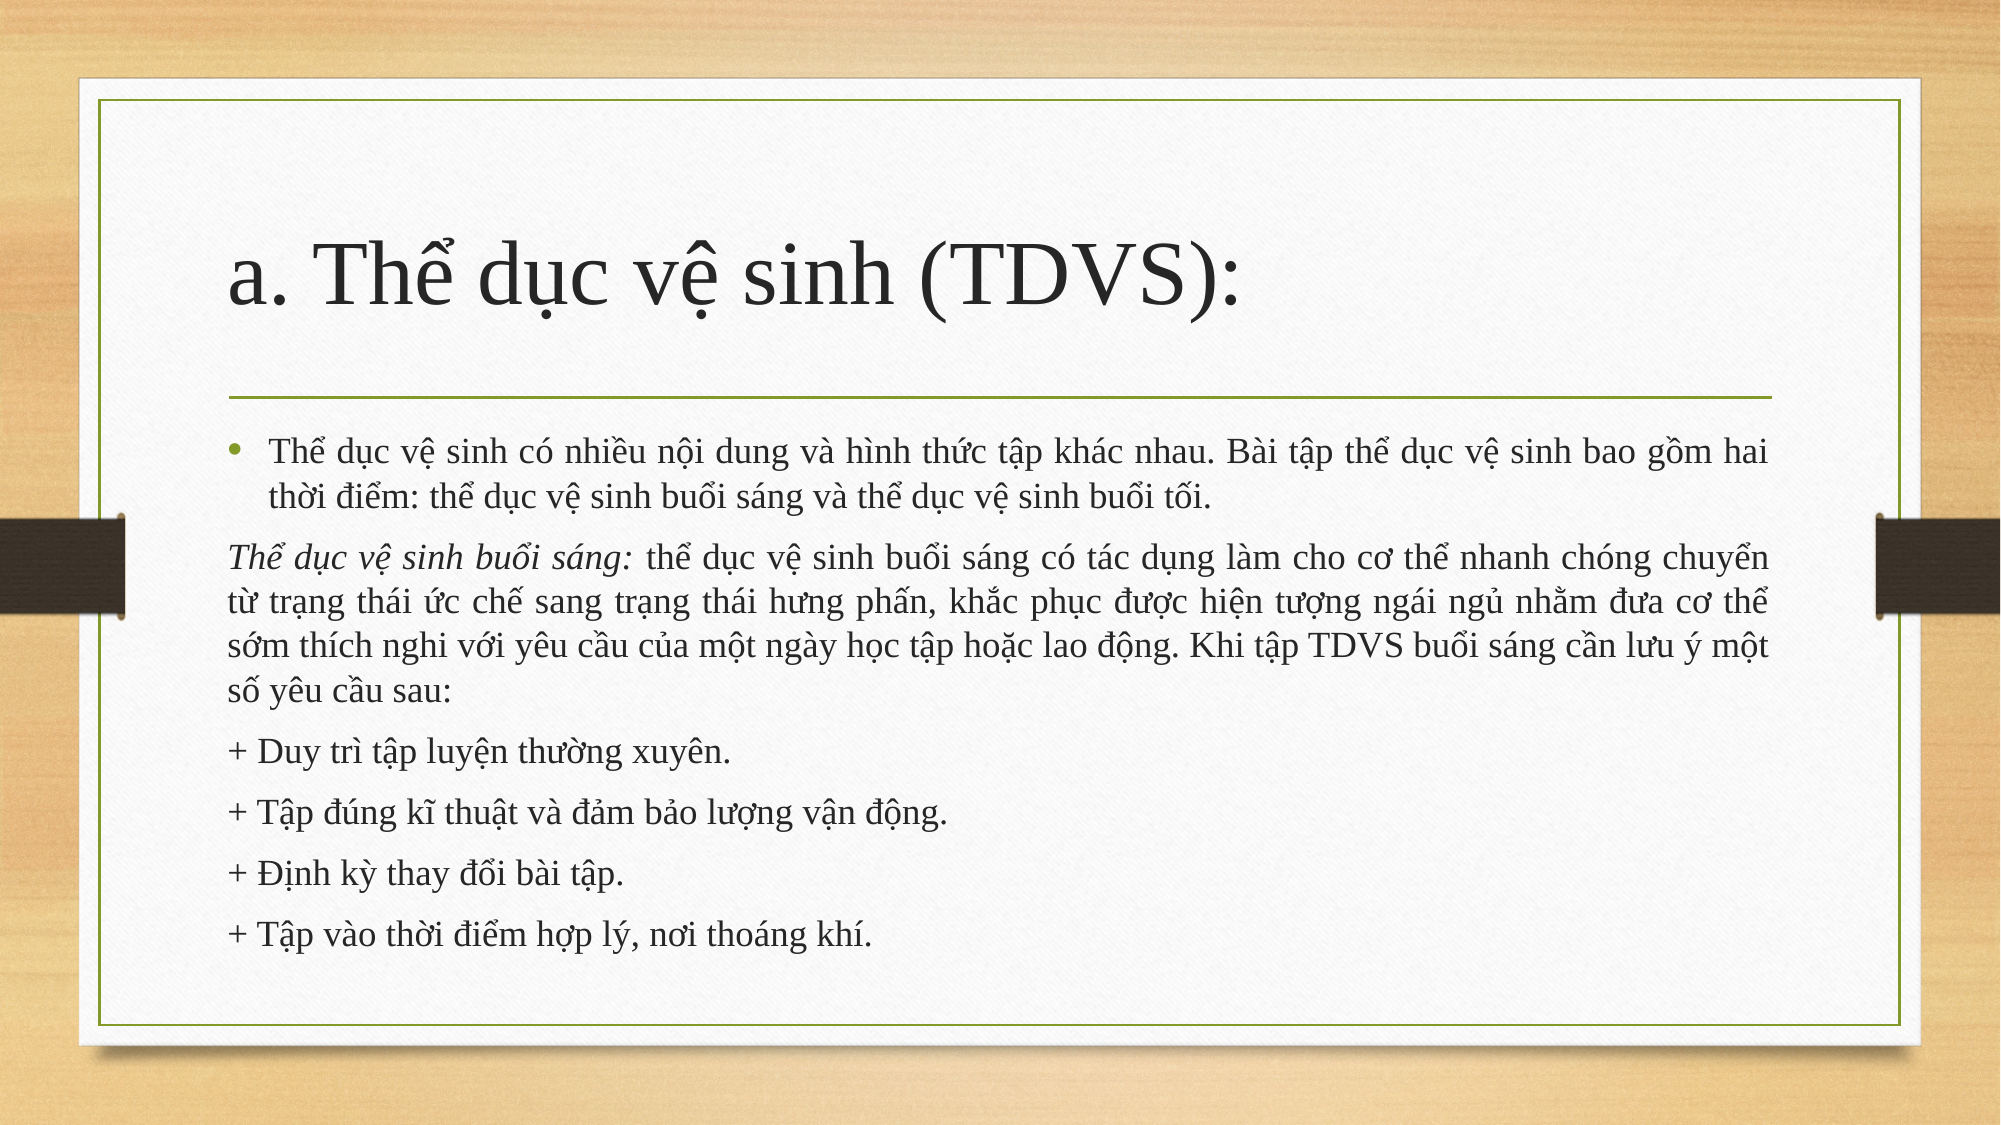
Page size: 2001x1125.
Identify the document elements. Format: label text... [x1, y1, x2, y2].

list Thể dục vệ sinh có nhiều nội dung và hình thức tập khác nhau. Bài tập thể dục vệ sinh bao gồm hai thời điểm: thể dục vệ sinh buổi sáng và thể dục vệ sinh buổi tối. Thể dục vệ sinh buổi sáng: thể dục vệ sinh buổi sáng có tác dụng làm cho cơ thể nhanh chóng chuyển từ trạng thái ức chế sang trạng thái hưng phấn, khắc phục được hiện tượng ngái ngủ nhằm đưa cơ thể sớm thích nghi với yêu cầu của một ngày học tập hoặc lao động. Khi tập TDVS buổi sáng cần lưu ý một số yêu cầu sau: + Duy trì tập luyện thường xuyên. + Tập đúng kĩ thuật và đảm bảo lượng vận động. + Định kỳ thay đổi bài tập. + Tập vào thời điểm hợp lý, nơi thoáng khí. [212, 419, 1788, 964]
picture [0, 0, 2001, 1125]
title a. Thể dục vệ sinh (TDVS): [212, 161, 1788, 375]
